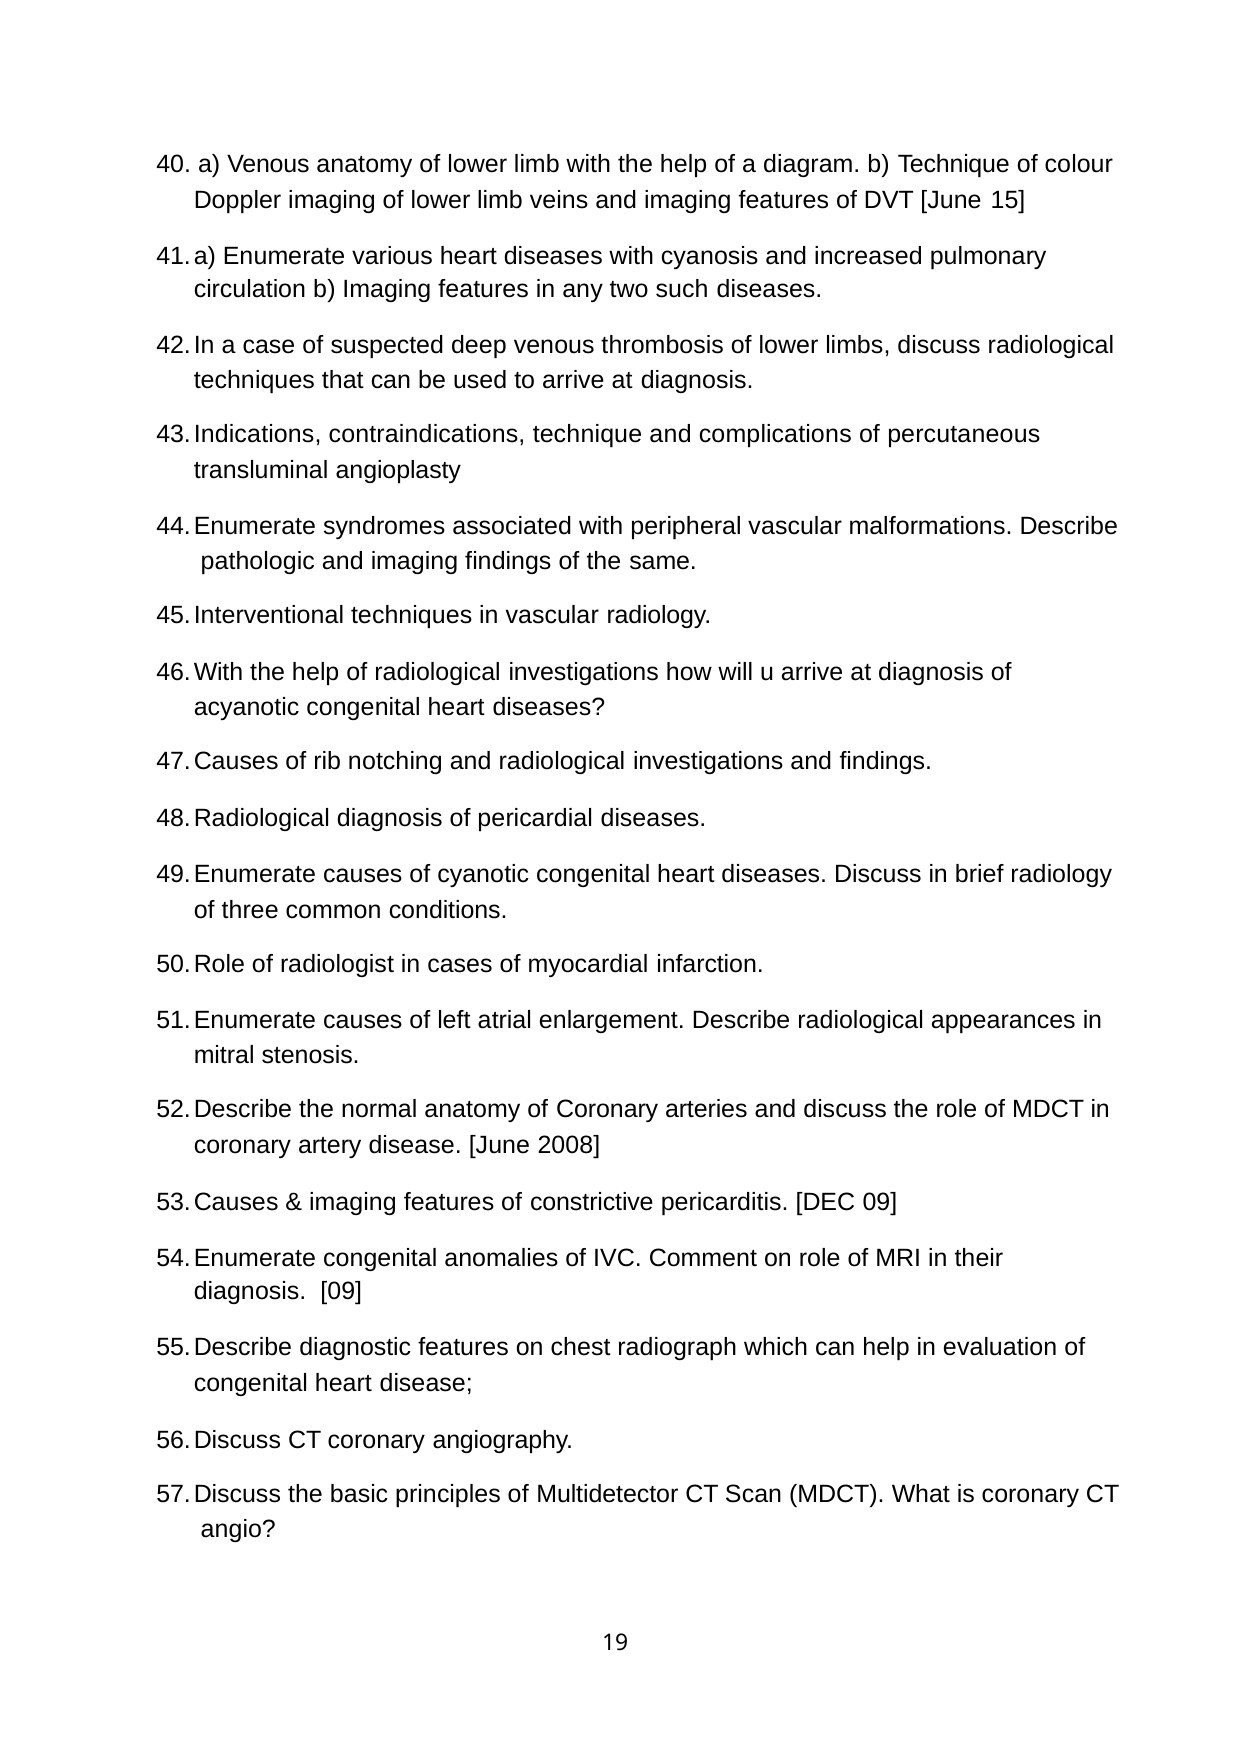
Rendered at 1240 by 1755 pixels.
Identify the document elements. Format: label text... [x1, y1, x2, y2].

text_box 40. a) Venous anatomy of lower limb with the help of a diagram. b) Technique of colour Doppler imaging of lower limb veins and imaging features of DVT [June 15] a) Enumerate various heart diseases with cyanosis and increased pulmonary circulation b) Imaging features in any two such diseases. In a case of suspected deep venous thrombosis of lower limbs, discuss radiological techniques that can be used to arrive at diagnosis. Indications, contraindications, technique and complications of percutaneous transluminal angioplasty Enumerate syndromes associated with peripheral vascular malformations. Describe pathologic and imaging findings of the same. Interventional techniques in vascular radiology. With the help of radiological investigations how will u arrive at diagnosis of acyanotic congenital heart diseases? Causes of rib notching and radiological investigations and findings. Radiological diagnosis of pericardial diseases. Enumerate causes of cyanotic congenital heart diseases. Discuss in brief radiology of three common conditions. Role of radiologist in cases of myocardial infarction. Enumerate causes of left atrial enlargement. Describe radiological appearances in mitral stenosis. Describe the normal anatomy of Coronary arteries and discuss the role of MDCT in coronary artery disease. [June 2008] Causes & imaging features of constrictive pericarditis. [DEC 09] Enumerate congenital anomalies of IVC. Comment on role of MRI in their diagnosis. [09] Describe diagnostic features on chest radiograph which can help in evaluation of congenital heart disease; Discuss CT coronary angiography. Discuss the basic principles of Multidetector CT Scan (MDCT). What is coronary CT angio? [154, 140, 1125, 1543]
slide_number 19 [597, 1626, 643, 1755]
